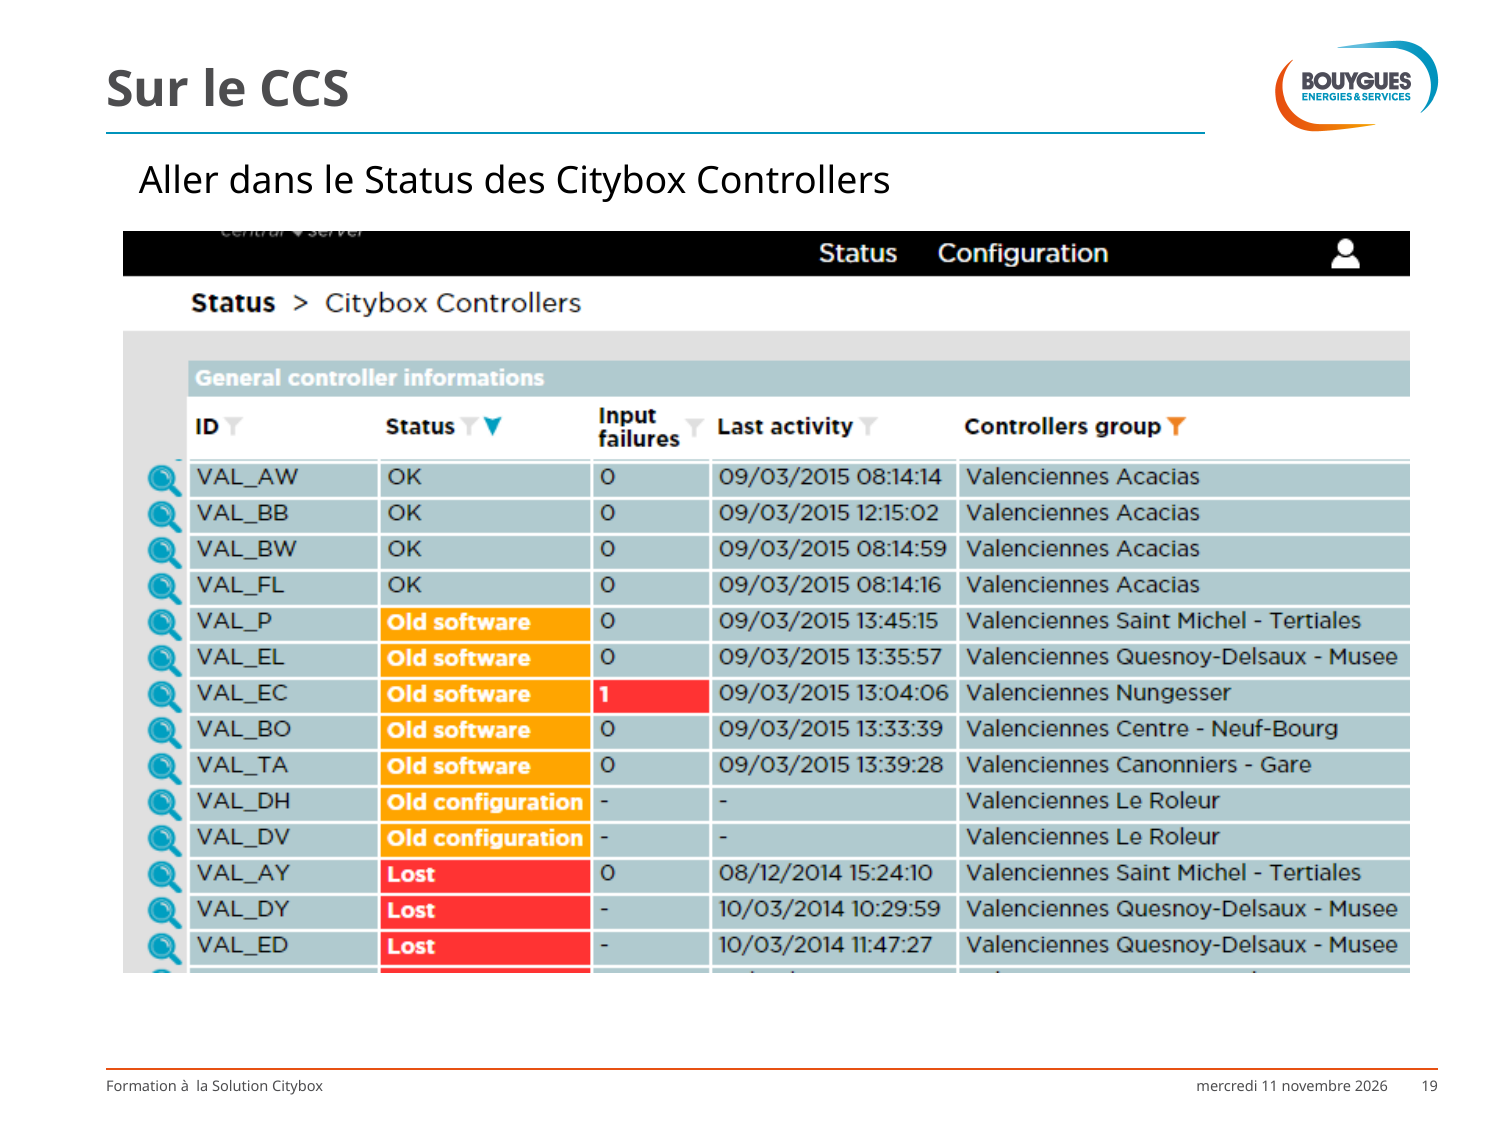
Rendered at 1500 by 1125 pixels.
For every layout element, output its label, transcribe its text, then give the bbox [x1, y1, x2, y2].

text_box Aller dans le Status des Citybox Controllers [123, 148, 1223, 209]
title Sur le CCS [106, 0, 1205, 117]
slide_number 19 [1387, 1077, 1438, 1125]
footer Formation à la Solution Citybox [106, 1076, 963, 1125]
picture [1263, 0, 1500, 148]
slide_number samedi 1er septembre 2018 [974, 1077, 1387, 1125]
picture [123, 231, 1411, 973]
